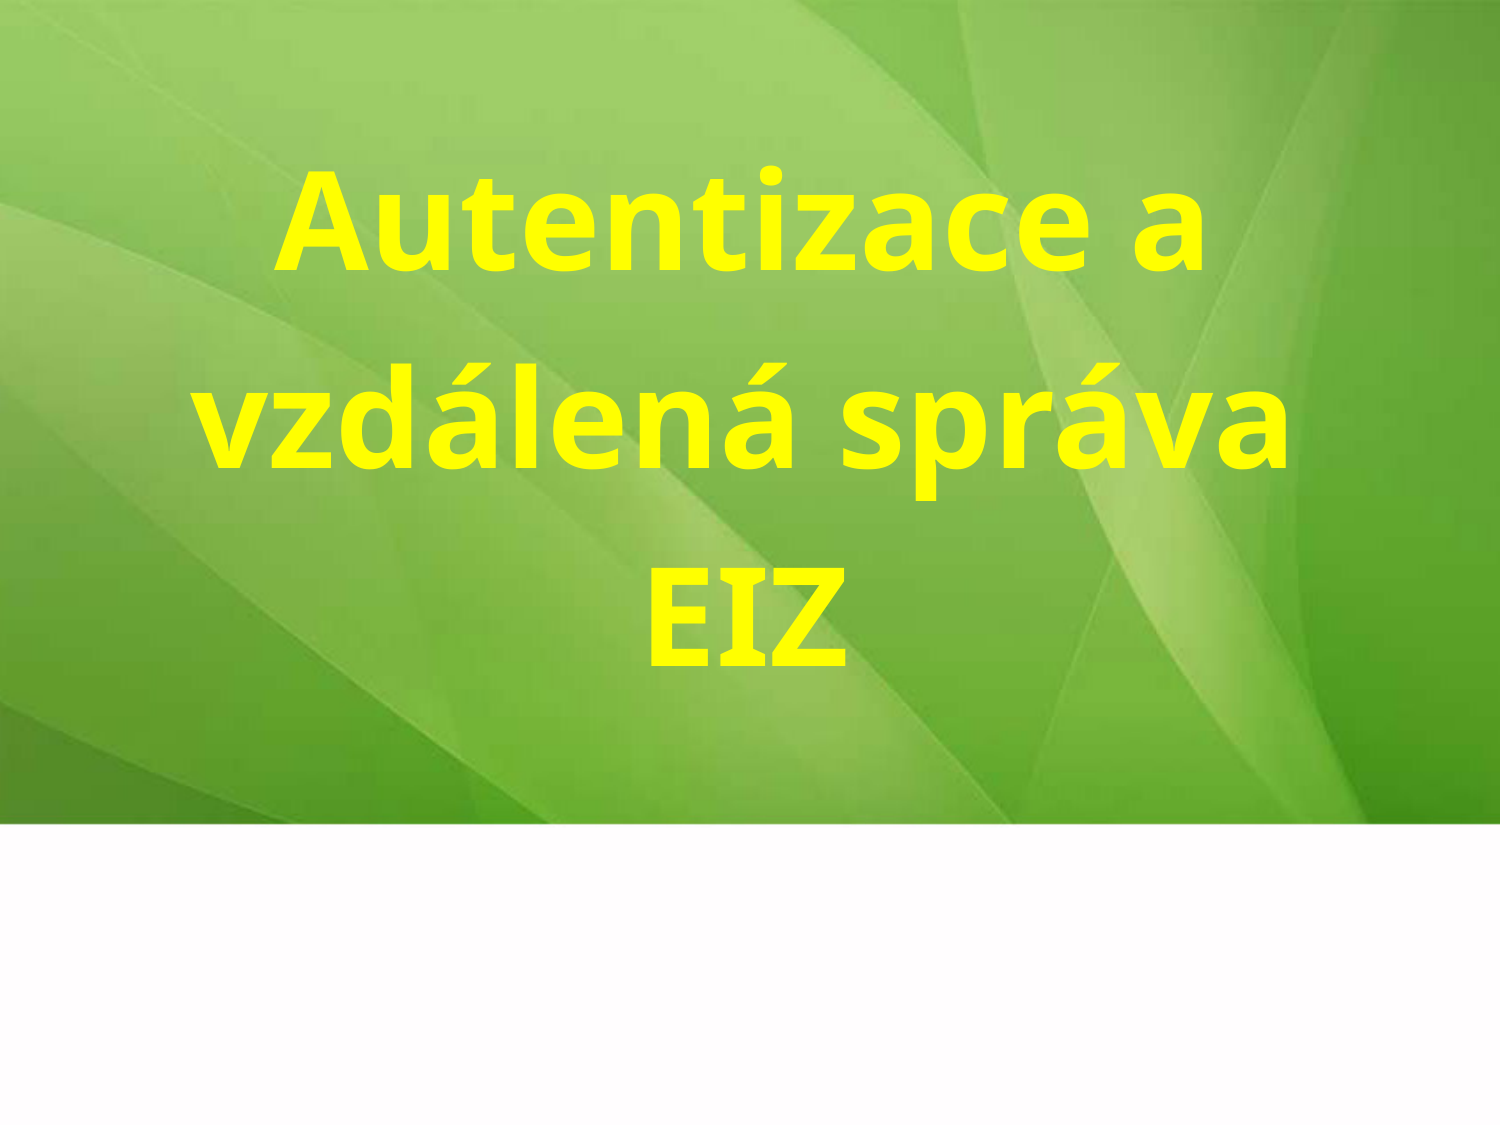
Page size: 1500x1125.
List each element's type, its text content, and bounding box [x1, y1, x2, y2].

title Autentizace a vzdálená správa EIZ [64, 160, 1424, 634]
picture [0, 0, 1500, 1125]
